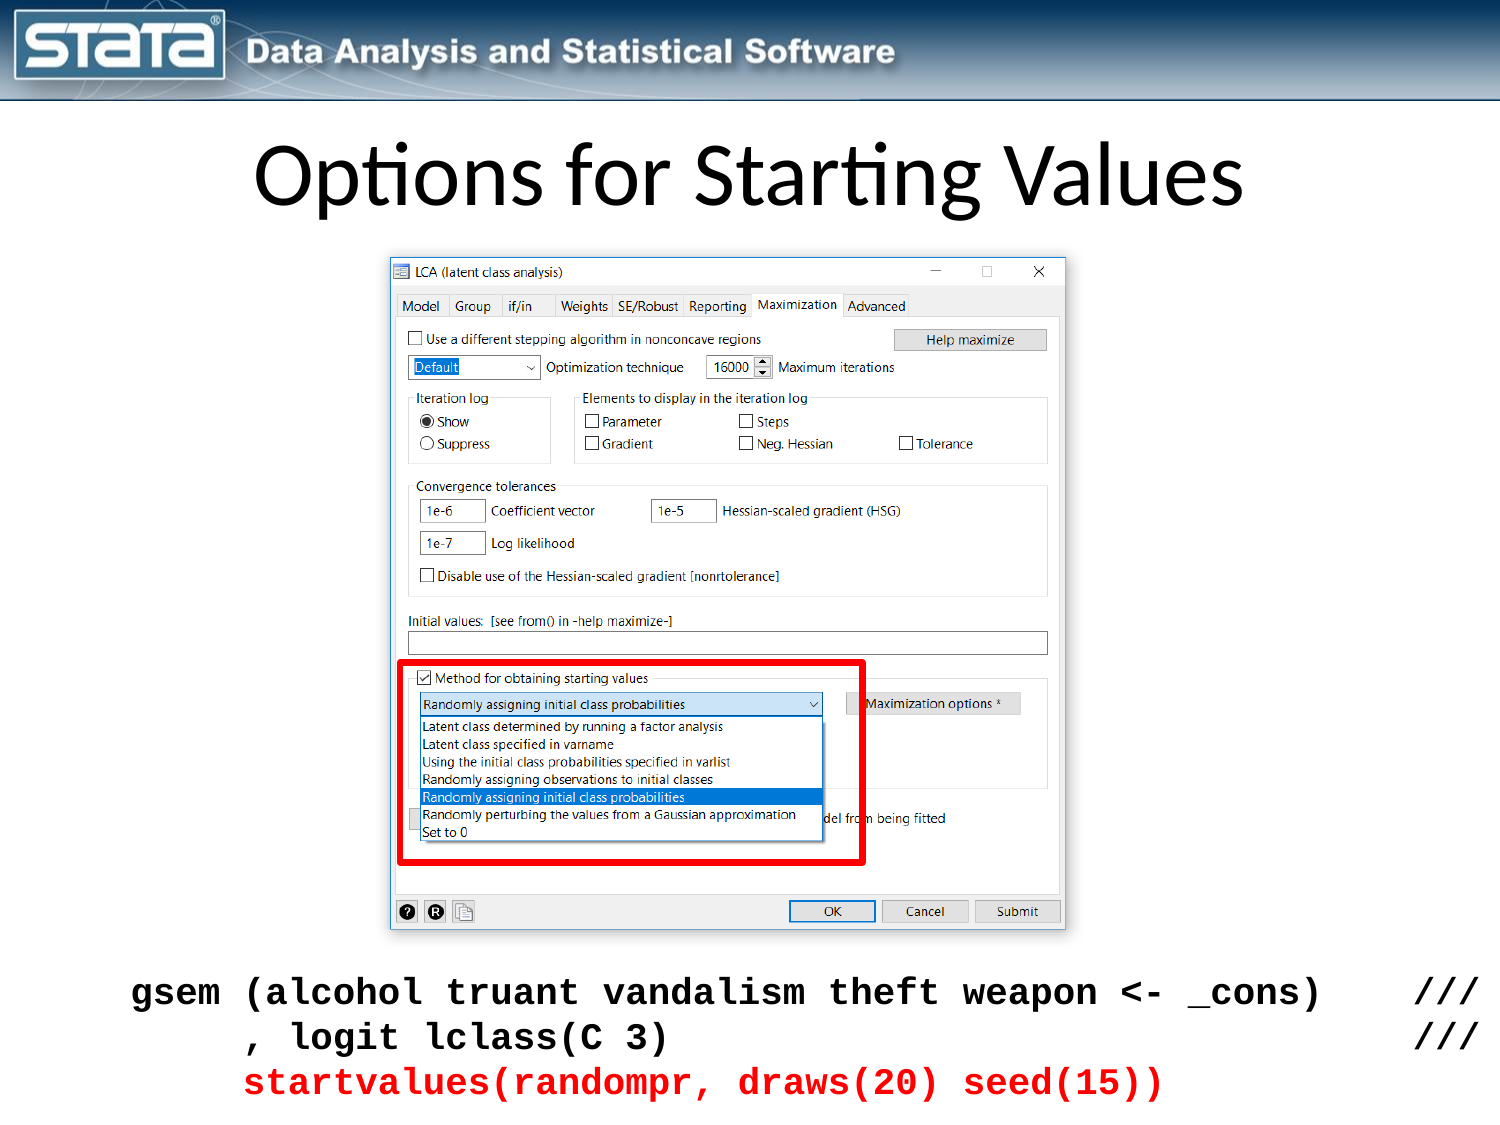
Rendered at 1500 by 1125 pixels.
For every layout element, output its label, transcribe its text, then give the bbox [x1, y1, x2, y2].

text_box gsem (alcohol truant vandalism theft weapon <- _cons) /// , logit lclass(C 3) /// startvalues(randompr, draws(20) seed(15)) [115, 959, 1496, 1110]
title Options for Starting Values [0, 99, 1500, 238]
picture [362, 233, 1088, 960]
picture [0, 0, 1500, 99]
